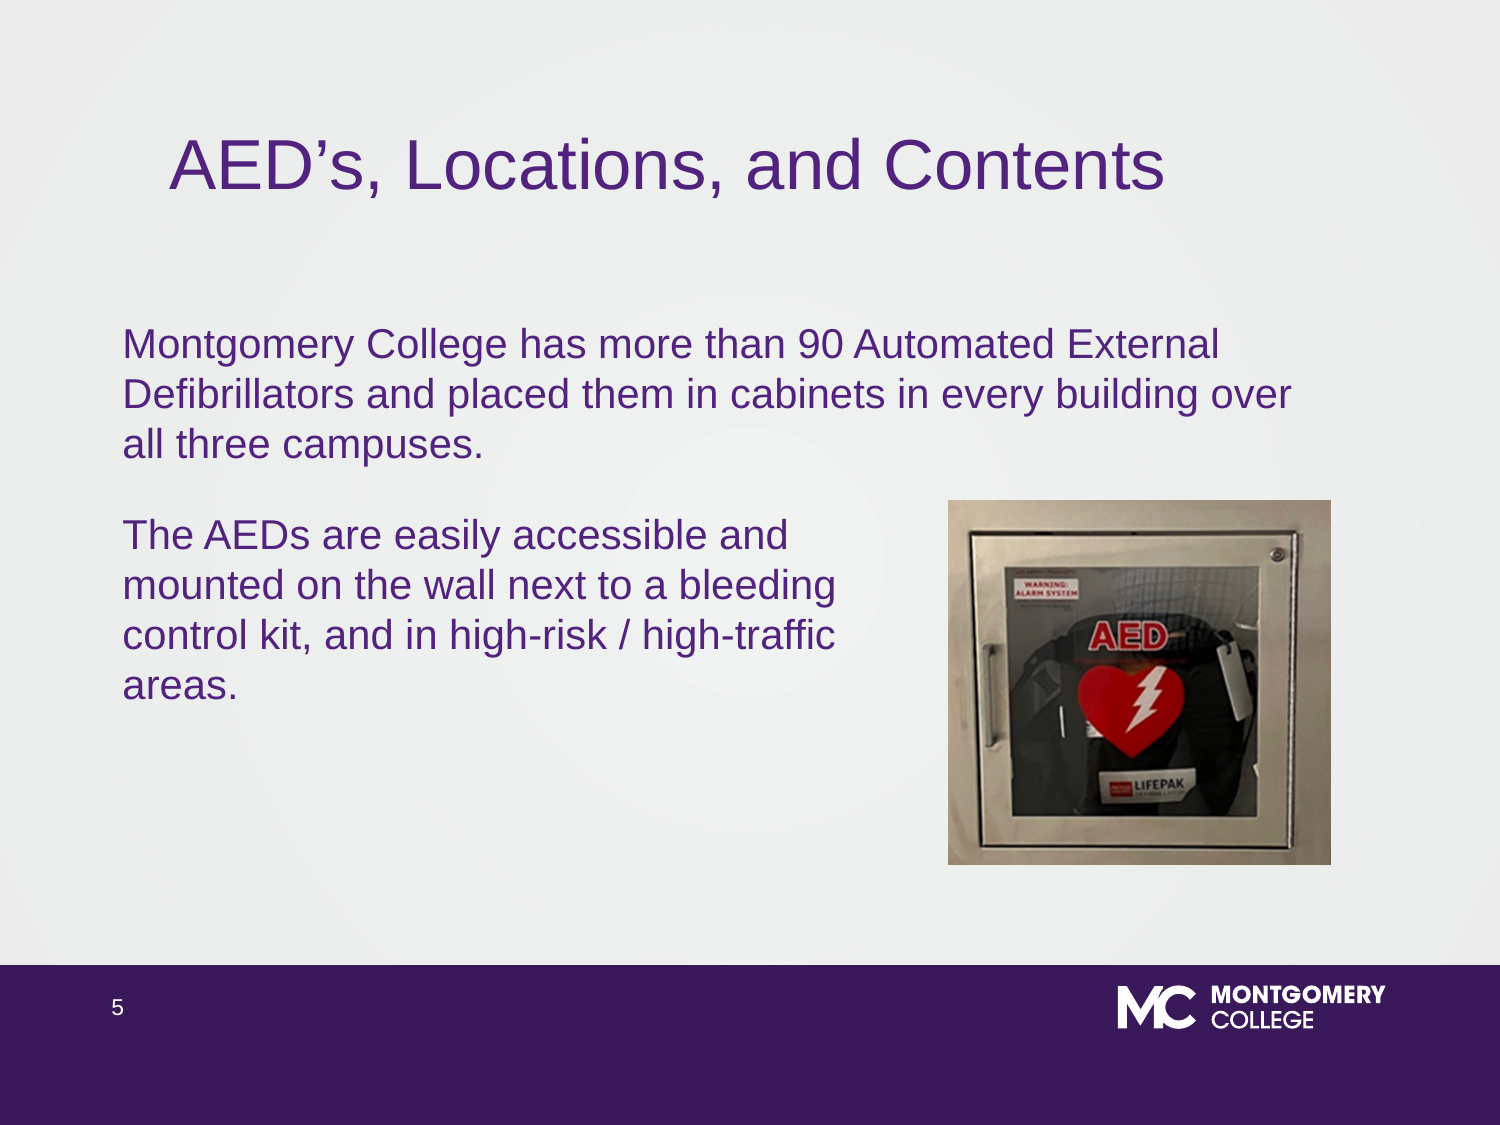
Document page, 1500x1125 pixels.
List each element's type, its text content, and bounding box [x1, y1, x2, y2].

slide_number 4 [96, 985, 170, 1032]
title AED’s, Locations, and Contents [169, 131, 1331, 213]
picture [948, 500, 1332, 865]
text_box The AEDs are easily accessible and mounted on the wall next to a bleeding control kit, and in high-risk / high-traffic areas. [107, 500, 858, 716]
text_box Montgomery College has more than 90 Automated External Defibrillators and placed them in cabinets in every building over all three campuses. [107, 308, 1331, 474]
